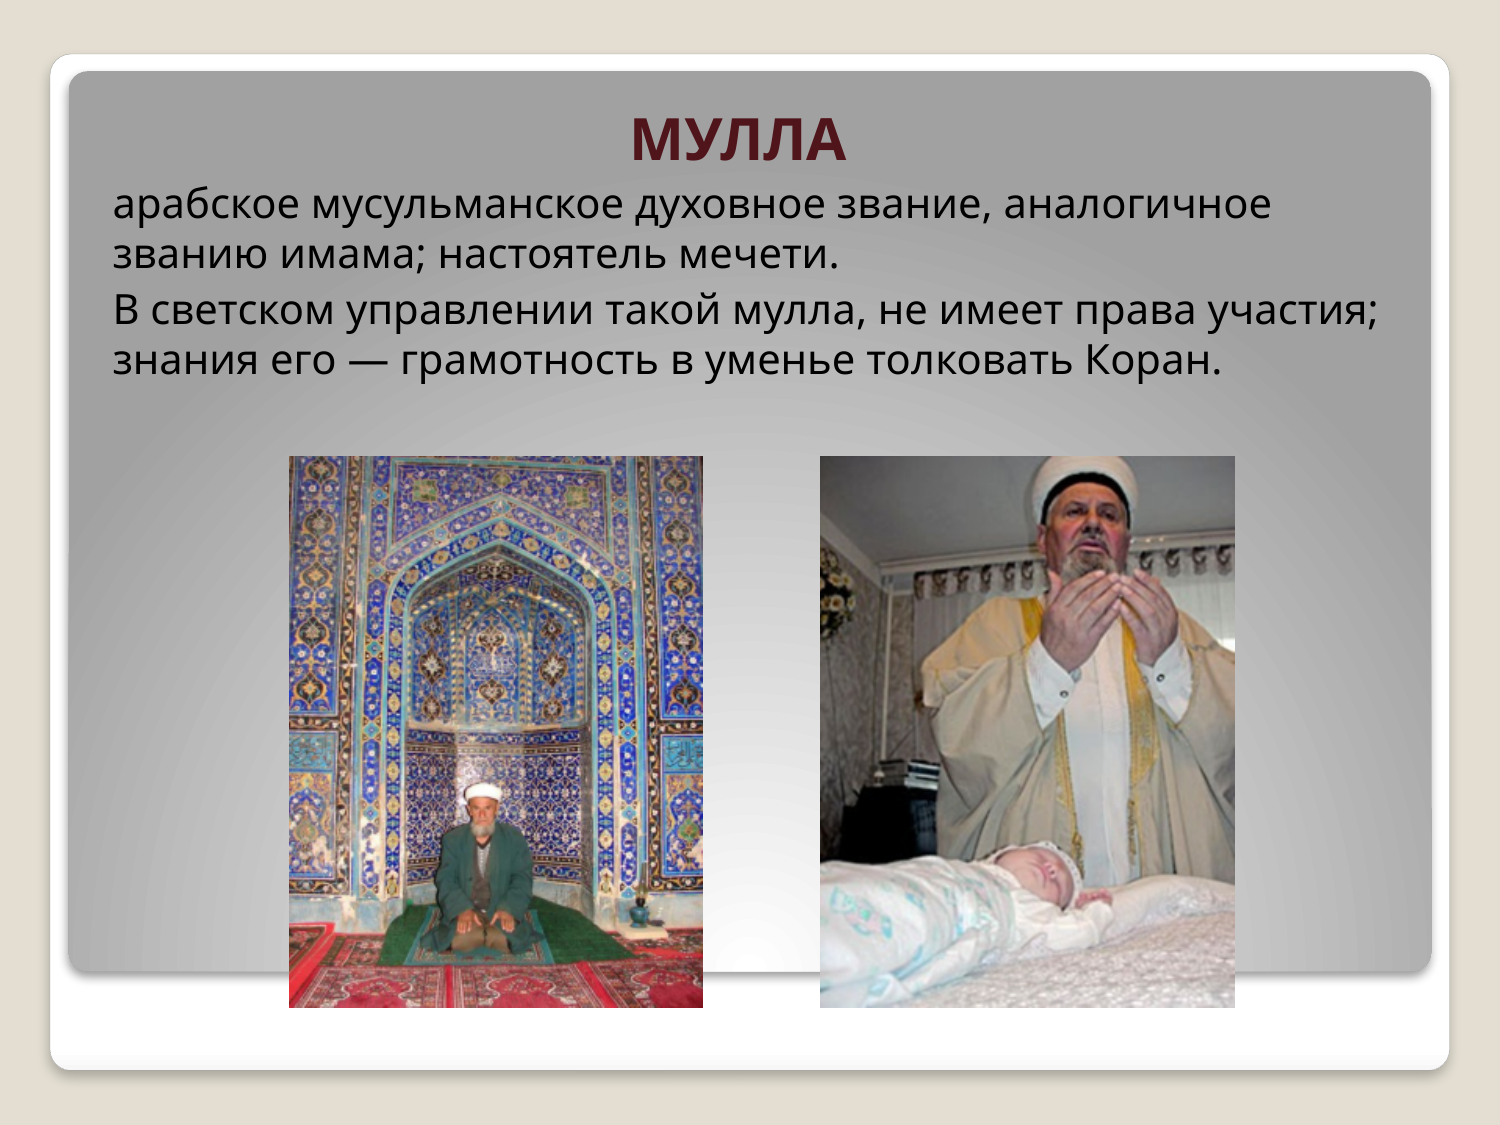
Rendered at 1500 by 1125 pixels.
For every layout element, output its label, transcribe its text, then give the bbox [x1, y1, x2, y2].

picture [820, 455, 1235, 1008]
picture [289, 455, 703, 1008]
list МУЛЛА арабское мусульманское духовное звание, аналогичное званию имама; настоятель мечети. В светском управлении такой мулла, не имеет права участия; знания его — грамотность в уменье толковать Коран. [82, 86, 1425, 941]
